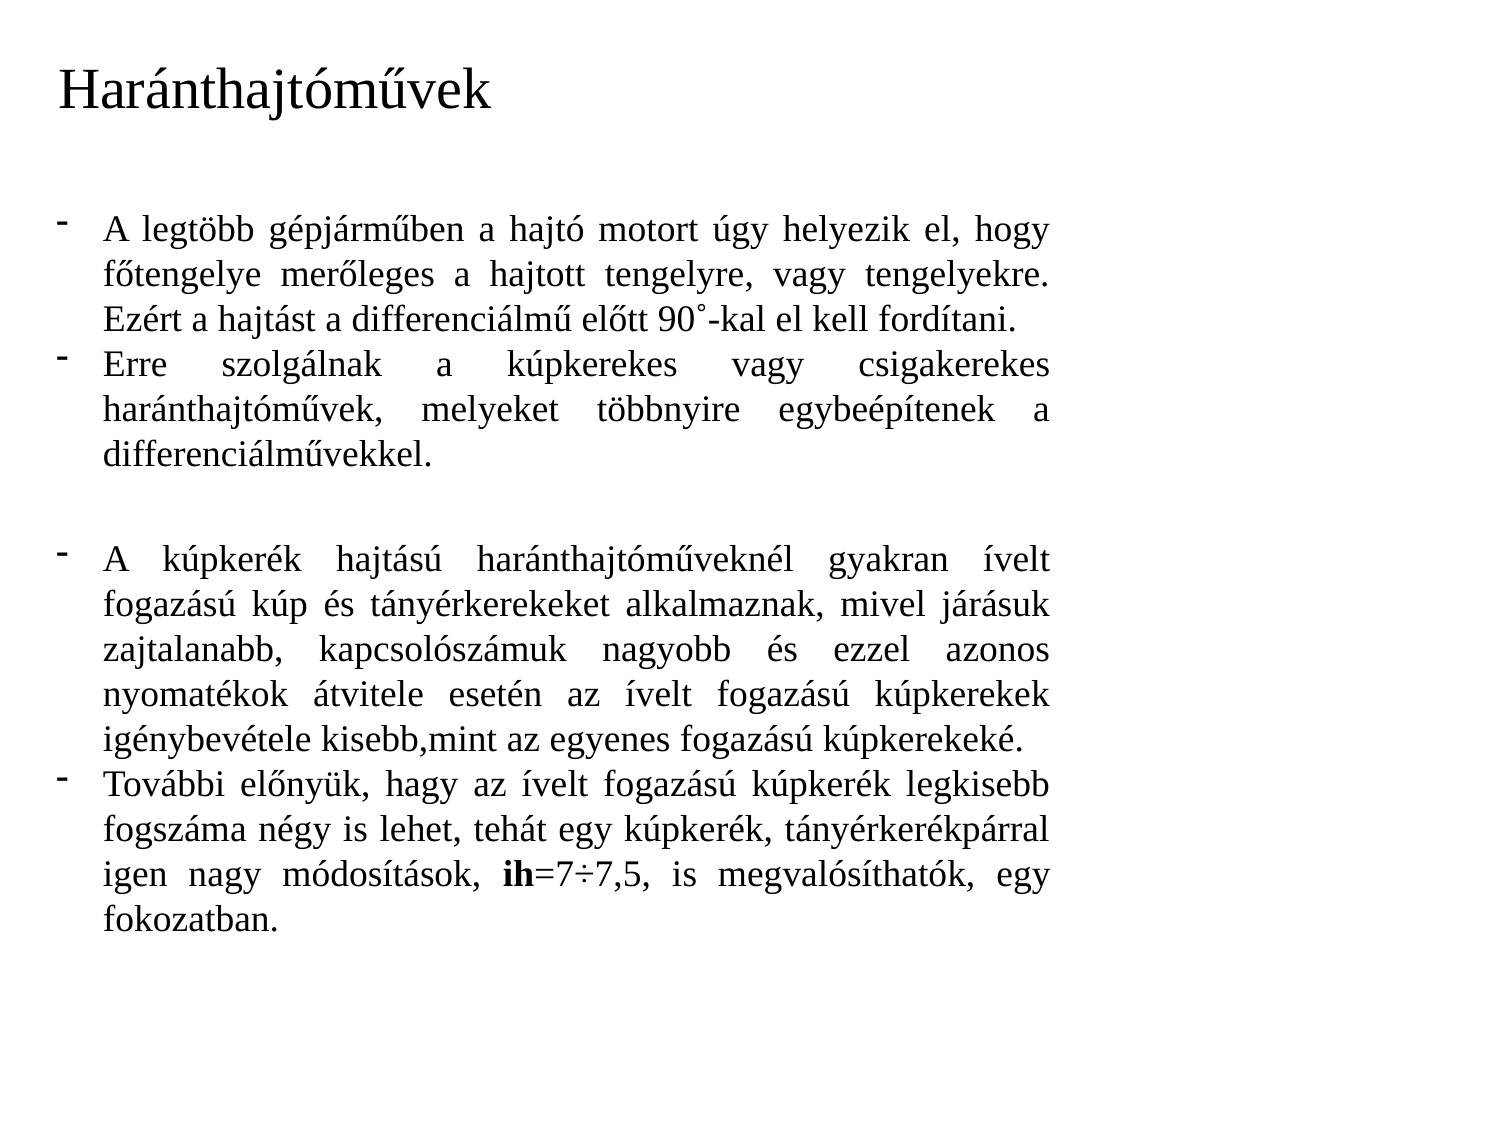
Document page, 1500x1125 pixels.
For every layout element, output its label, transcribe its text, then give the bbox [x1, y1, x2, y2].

text_box Haránthajtóművek [43, 42, 508, 128]
text_box A kúpkerék hajtású haránthajtóműveknél gyakran ívelt fogazású kúp és tányérkerekeket alkalmaznak, mivel járásuk zajtalanabb, kapcsolószámuk nagyobb és ezzel azonos nyomatékok átvitele esetén az ívelt fogazású kúpkerekek igénybevétele kisebb,mint az egyenes fogazású kúpkerekeké. További előnyük, hagy az ívelt fogazású kúpkerék legkisebb fogszáma négy is lehet, tehát egy kúpkerék, tányérkerékpárral igen nagy módosítások, ih=7÷7,5, is megvalósíthatók, egy fokozatban. [41, 527, 1066, 947]
text_box A legtöbb gépjárműben a hajtó motort úgy helyezik el, hogy főtengelye merőleges a hajtott tengelyre, vagy tengelyekre. Ezért a hajtást a differenciálmű előtt 90˚-kal el kell fordítani. Erre szolgálnak a kúpkerekes vagy csigakerekes haránthajtóművek, melyeket többnyire egybeépítenek a differenciálművekkel. [41, 196, 1066, 481]
